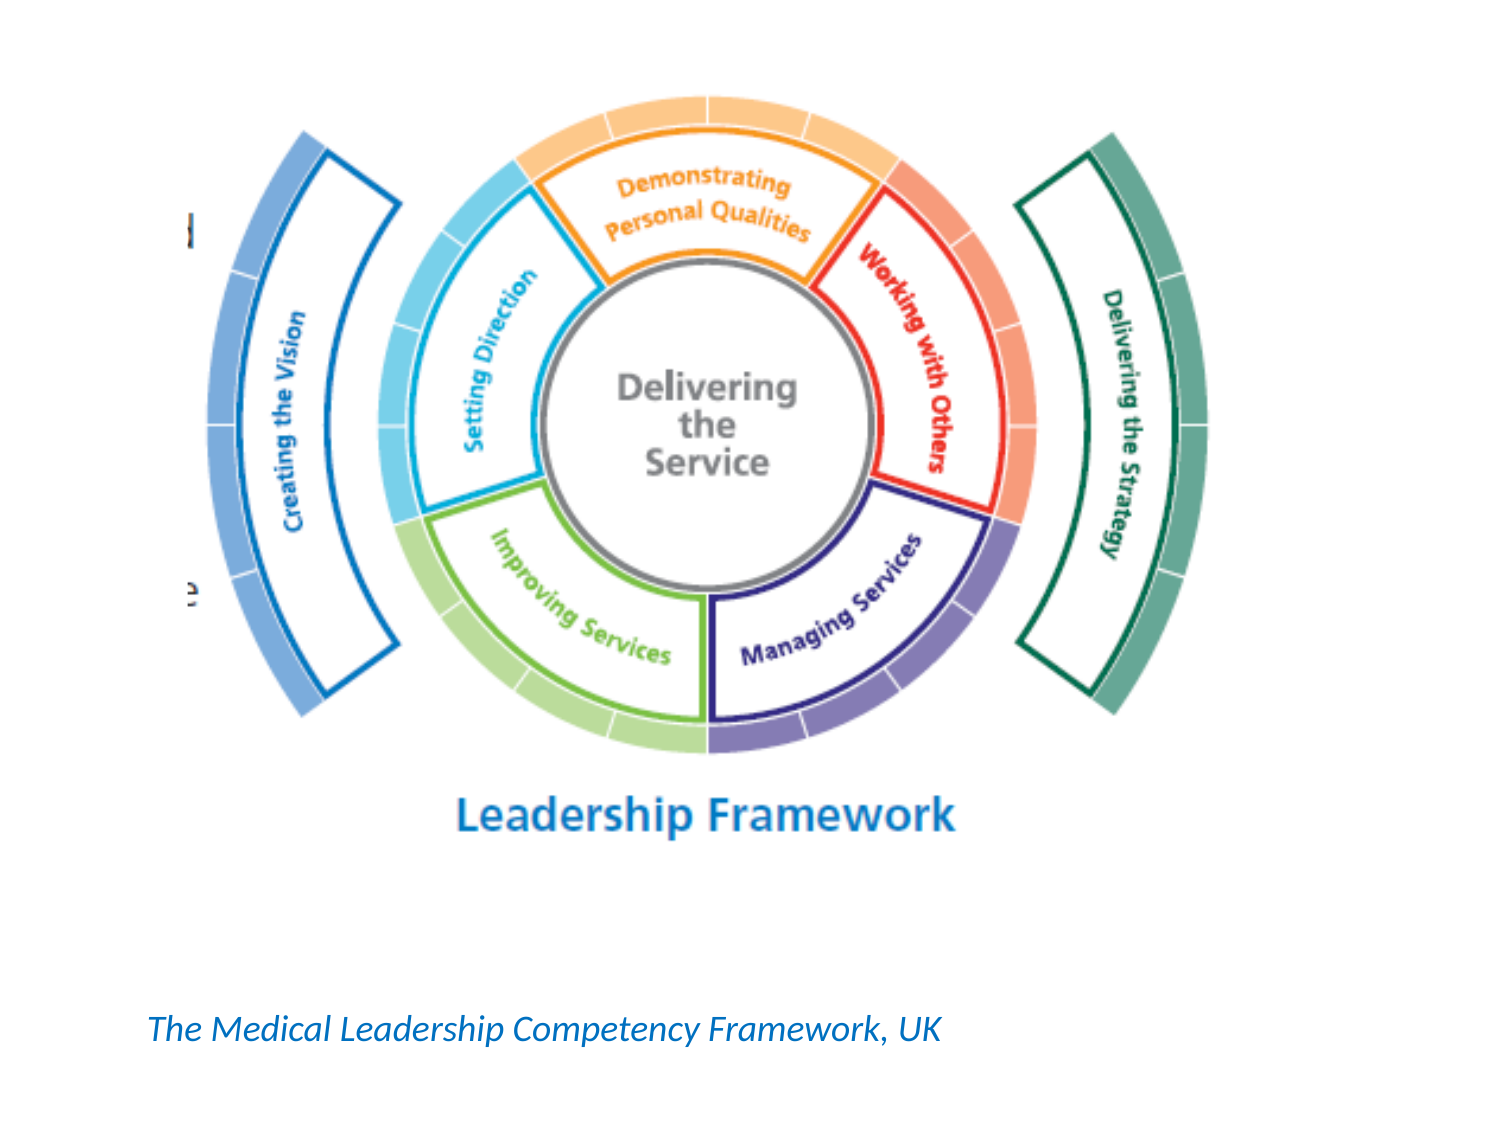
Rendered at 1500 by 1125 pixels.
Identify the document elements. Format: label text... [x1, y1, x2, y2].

text_box The Medical Leadership Competency Framework, UK [132, 996, 1195, 1057]
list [187, 74, 1251, 907]
